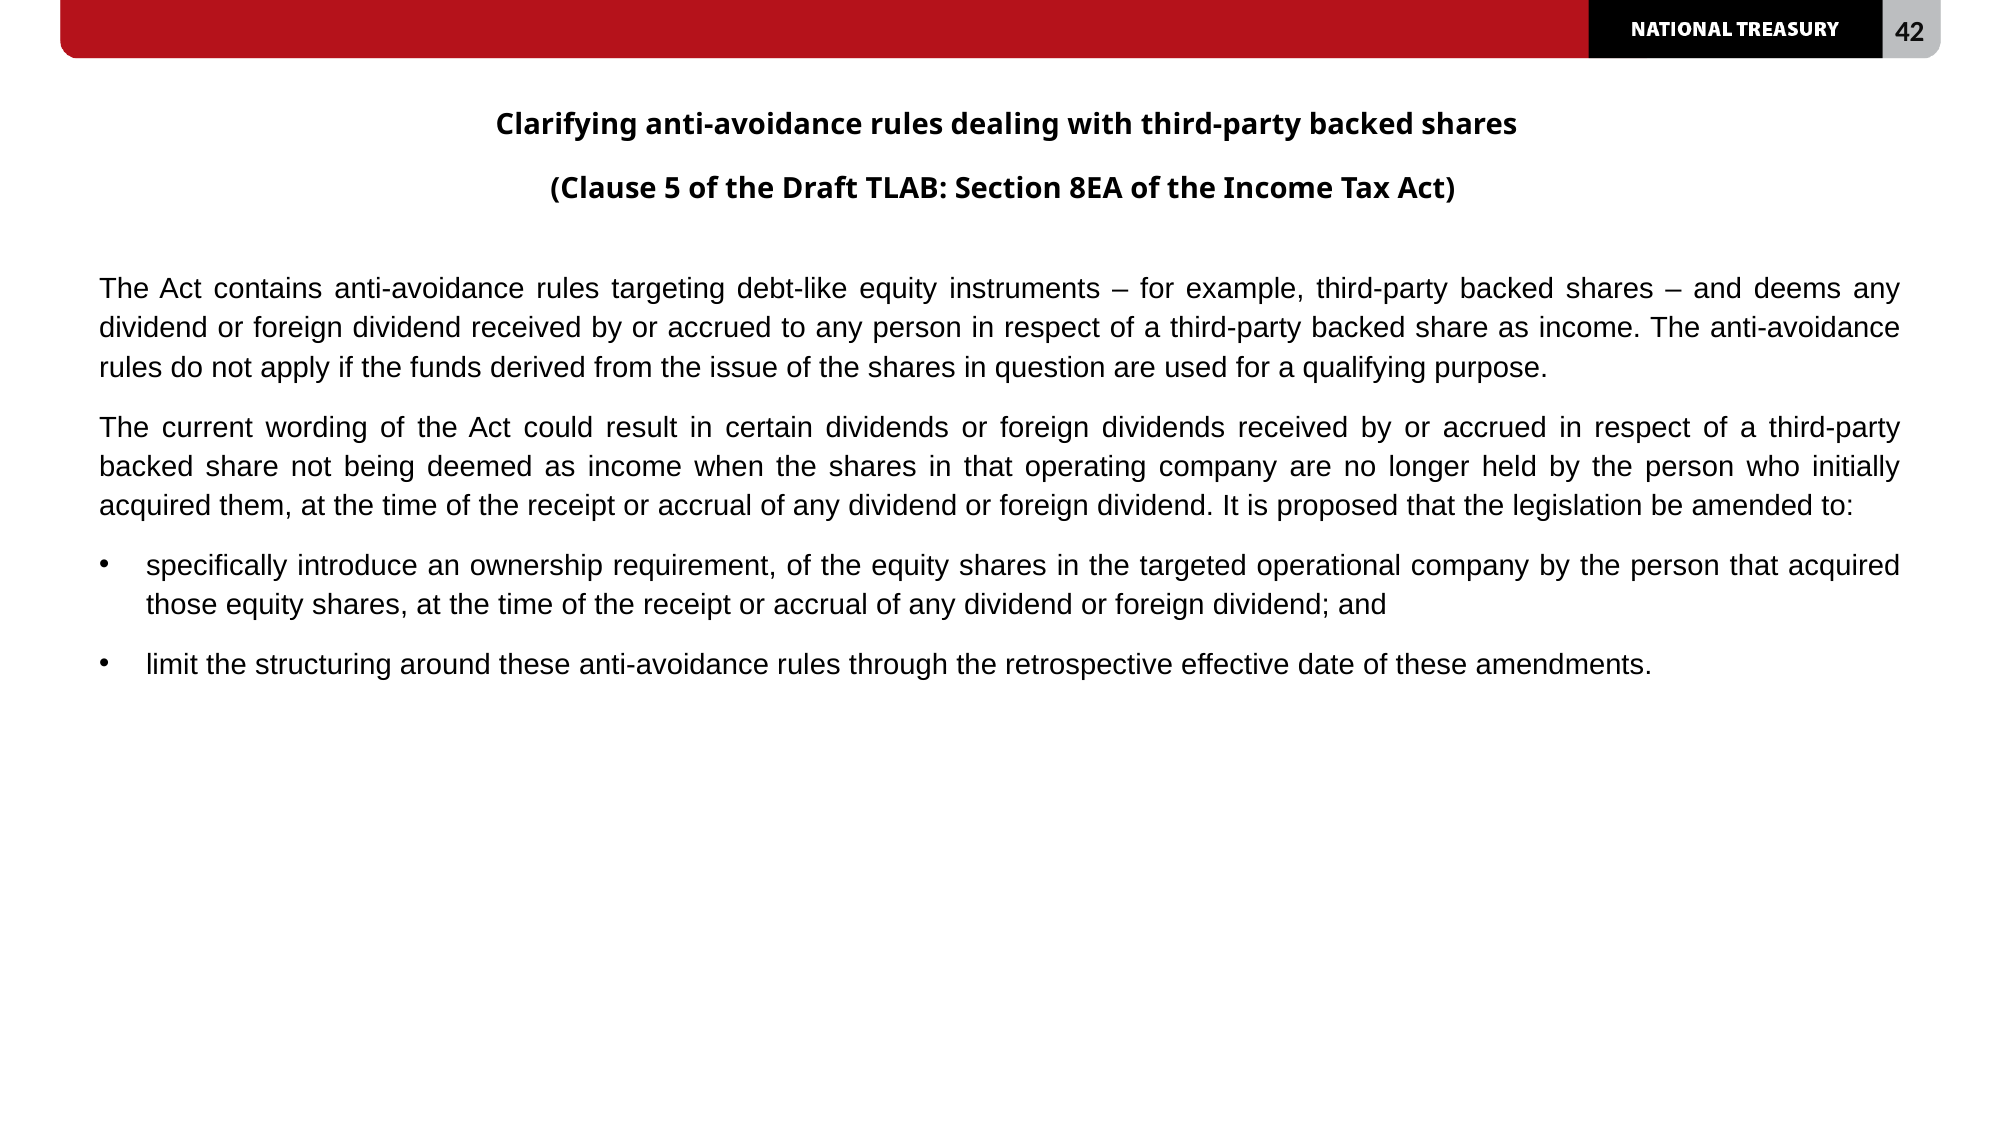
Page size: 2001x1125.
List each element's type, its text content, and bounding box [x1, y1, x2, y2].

picture [1, 0, 1999, 1125]
list The Act contains anti-avoidance rules targeting debt-like equity instruments – for example, third-party backed shares – and deems any dividend or foreign dividend received by or accrued to any person in respect of a third-party backed share as income. The anti-avoidance rules do not apply if the funds derived from the issue of the shares in question are used for a qualifying purpose. The current wording of the Act could result in certain dividends or foreign dividends received by or accrued in respect of a third-party backed share not being deemed as income when the shares in that operating company are no longer held by the person who initially acquired them, at the time of the receipt or accrual of any dividend or foreign dividend. It is proposed that the legislation be amended to: specifically introduce an ownership requirement, of the equity shares in the targeted operational company by the person that acquired those equity shares, at the time of the receipt or accrual of any dividend or foreign dividend; and limit the structuring around these anti-avoidance rules through the retrospective effective date of these amendments. [35, 257, 1935, 1087]
title Clarifying anti-avoidance rules dealing with third-party backed shares (Clause 5 of the Draft TLAB: Section 8EA of the Income Tax Act) [14, 63, 2000, 218]
